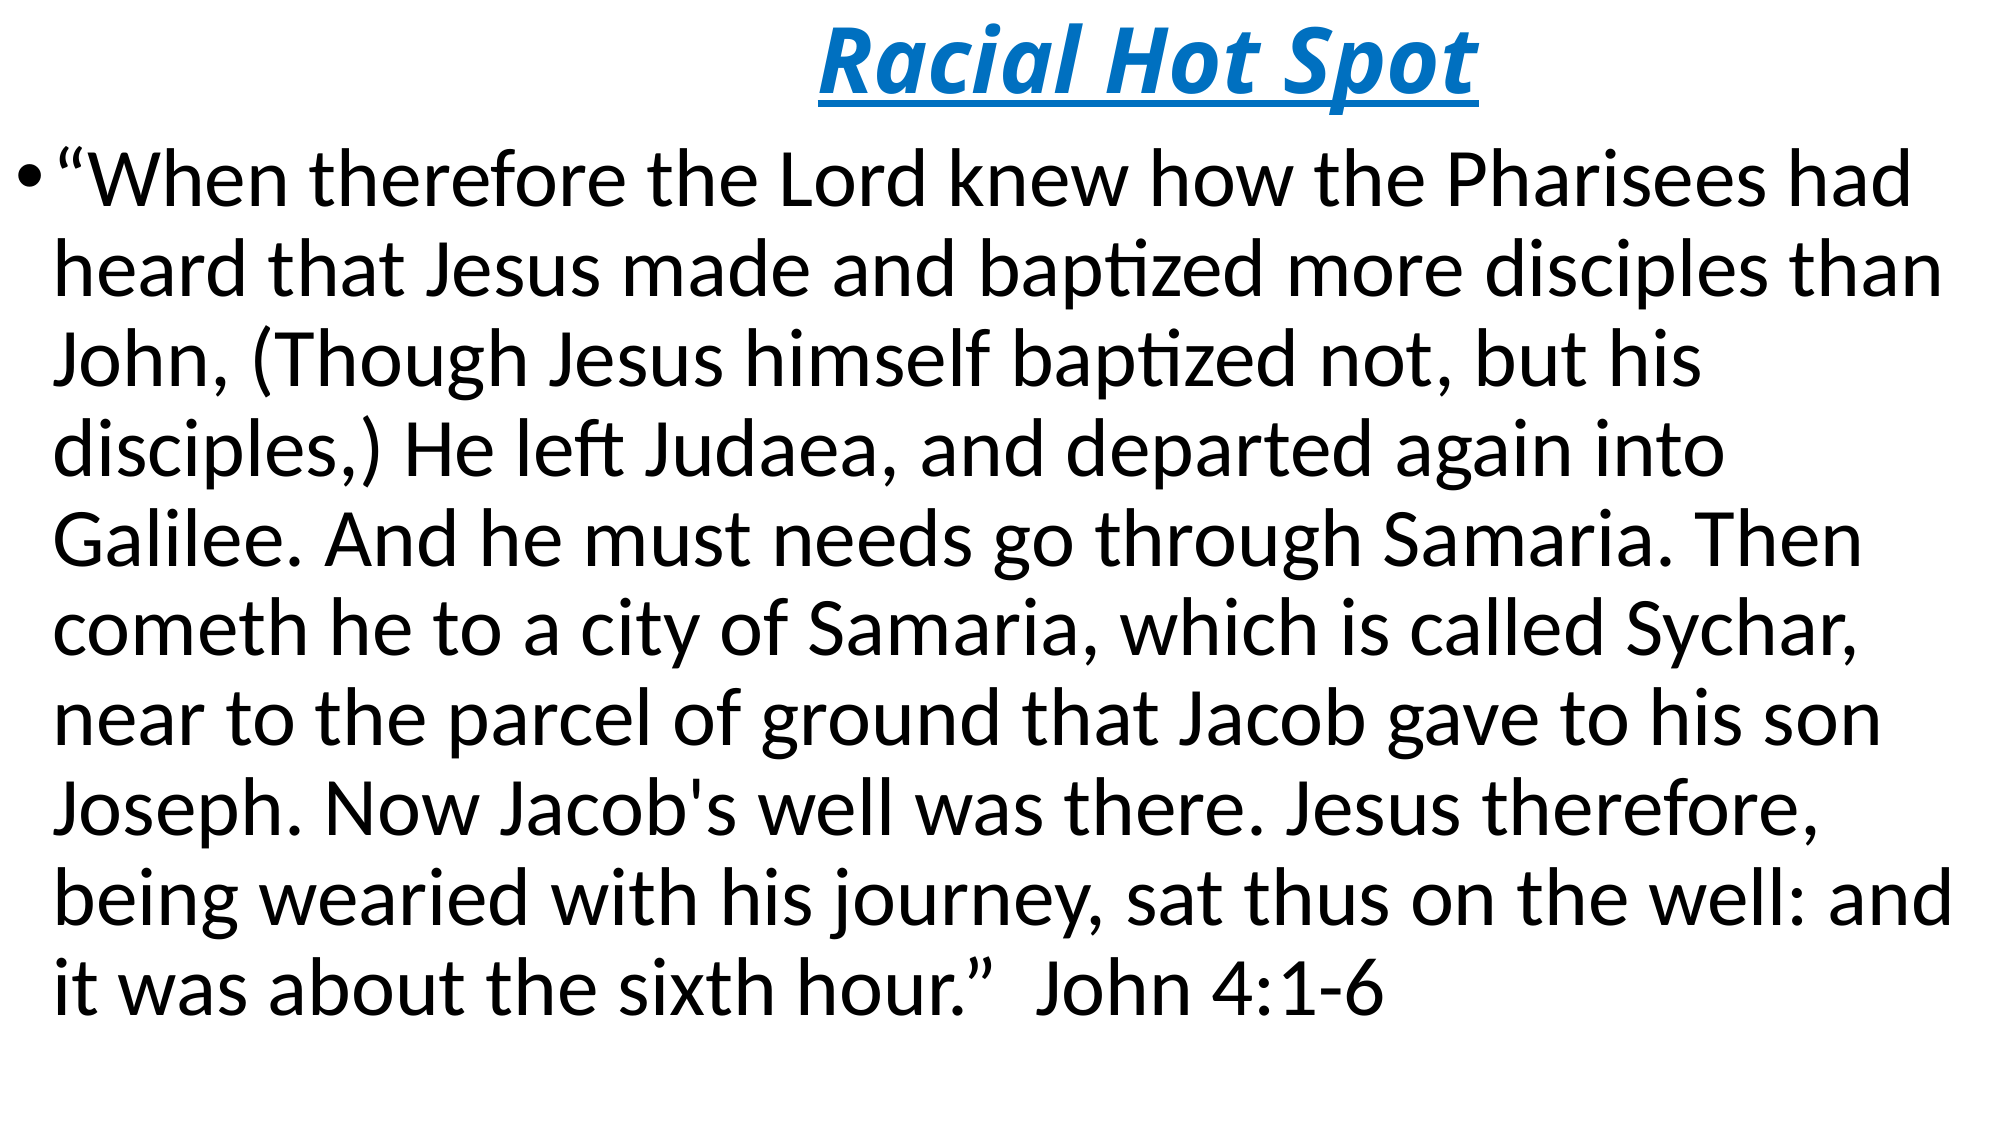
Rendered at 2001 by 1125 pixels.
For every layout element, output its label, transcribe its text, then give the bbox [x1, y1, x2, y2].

list “When therefore the Lord knew how the Pharisees had heard that Jesus made and baptized more disciples than John, (Though Jesus himself baptized not, but his disciples,) He left Judaea, and departed again into Galilee. And he must needs go through Samaria. Then cometh he to a city of Samaria, which is called Sychar, near to the parcel of ground that Jacob gave to his son Joseph. Now Jacob's well was there. Jesus therefore, being wearied with his journey, sat thus on the well: and it was about the sixth hour.” John 4:1-6 [0, 127, 2000, 1125]
title Racial Hot Spot [137, 0, 1863, 127]
